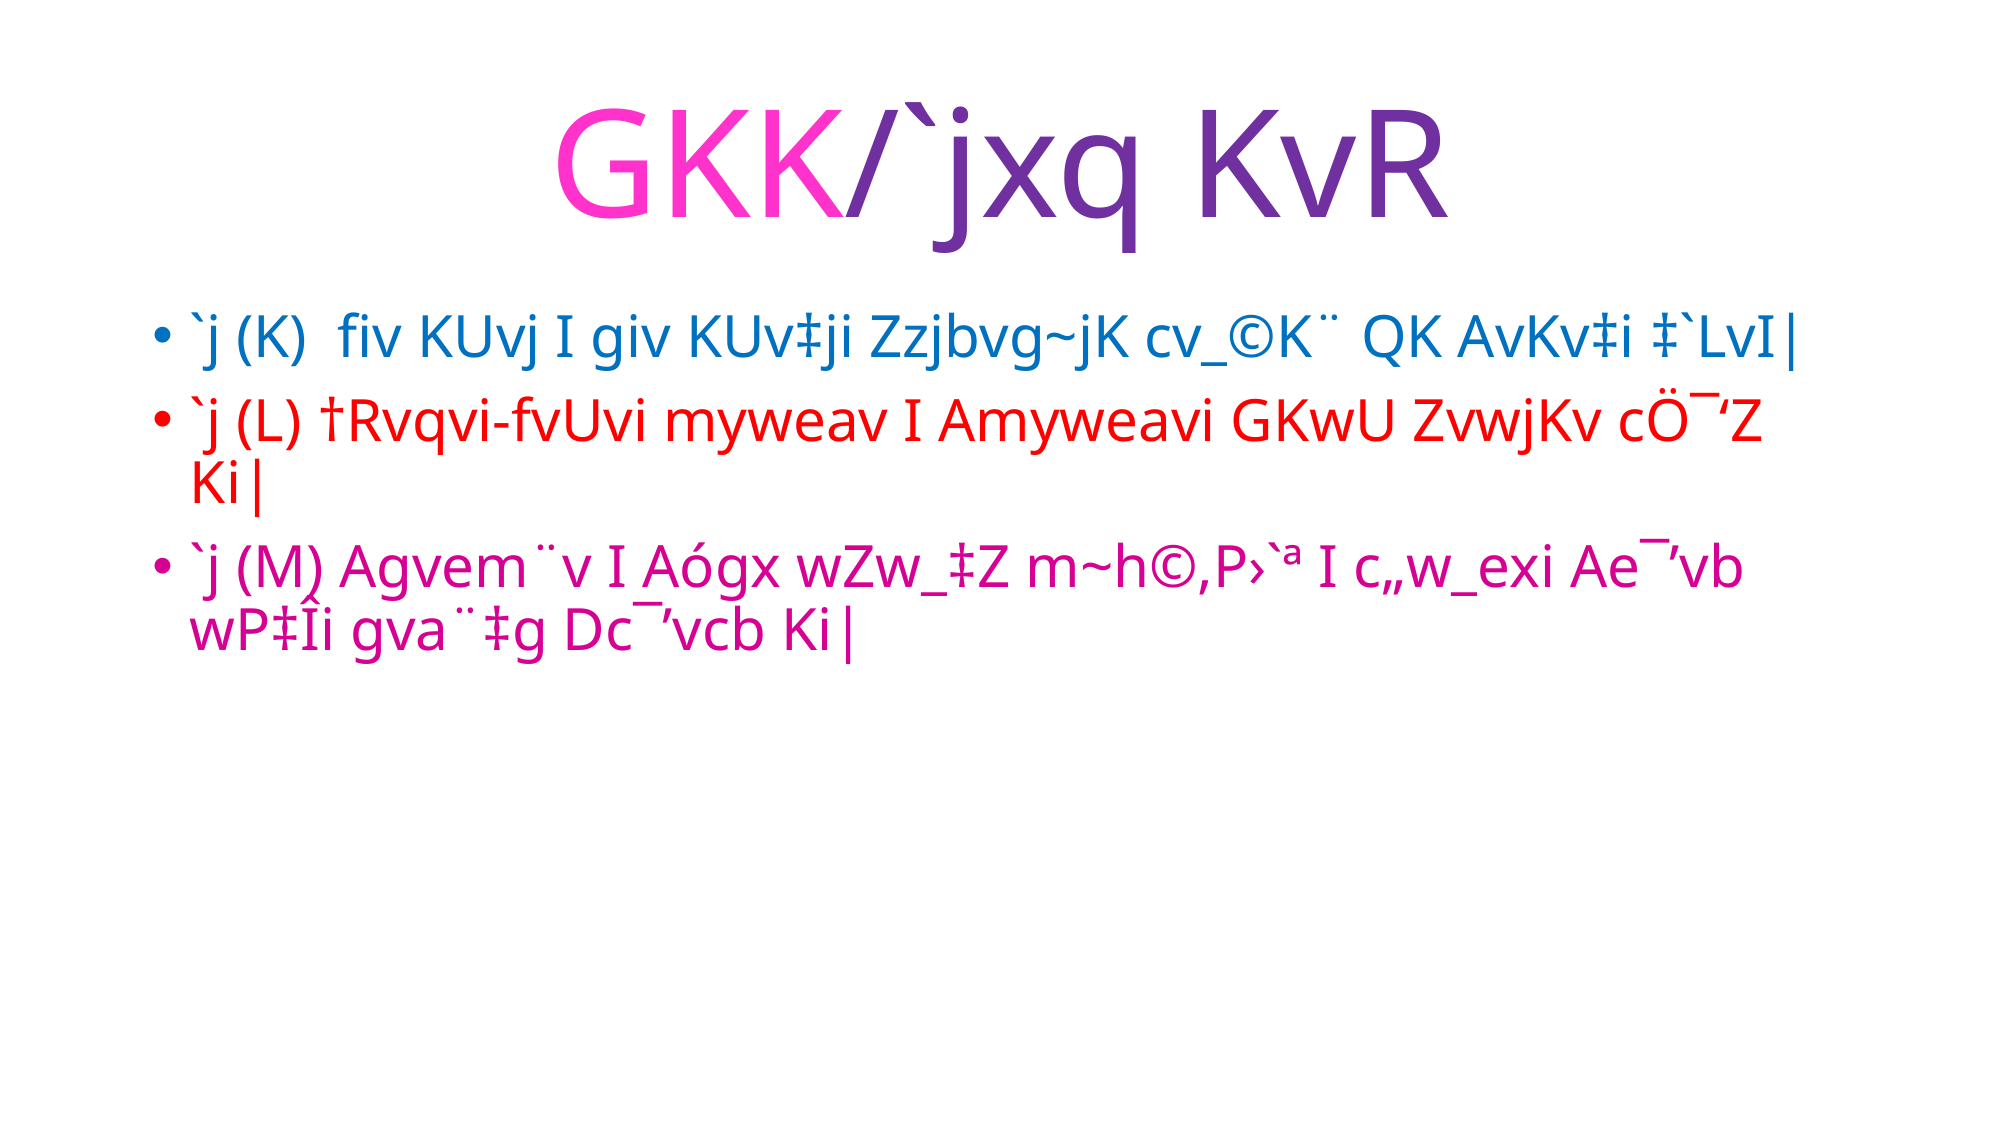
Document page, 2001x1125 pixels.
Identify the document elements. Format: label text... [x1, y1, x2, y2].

list `j (K) fiv KUvj I giv KUv‡ji Zzjbvg~jK cv_©K¨ QK AvKv‡i ‡`LvI| `j (L) †Rvqvi-fvUvi myweav I Amyweavi GKwU ZvwjKv cÖ¯‘Z Ki| `j (M) Agvem¨v I Aógx wZw_‡Z m~h©,P›`ª I c„w_exi Ae¯’vb wP‡Îi gva¨‡g Dc¯’vcb Ki| [137, 299, 1863, 1014]
title GKK/`jxq KvR [137, 59, 1863, 278]
